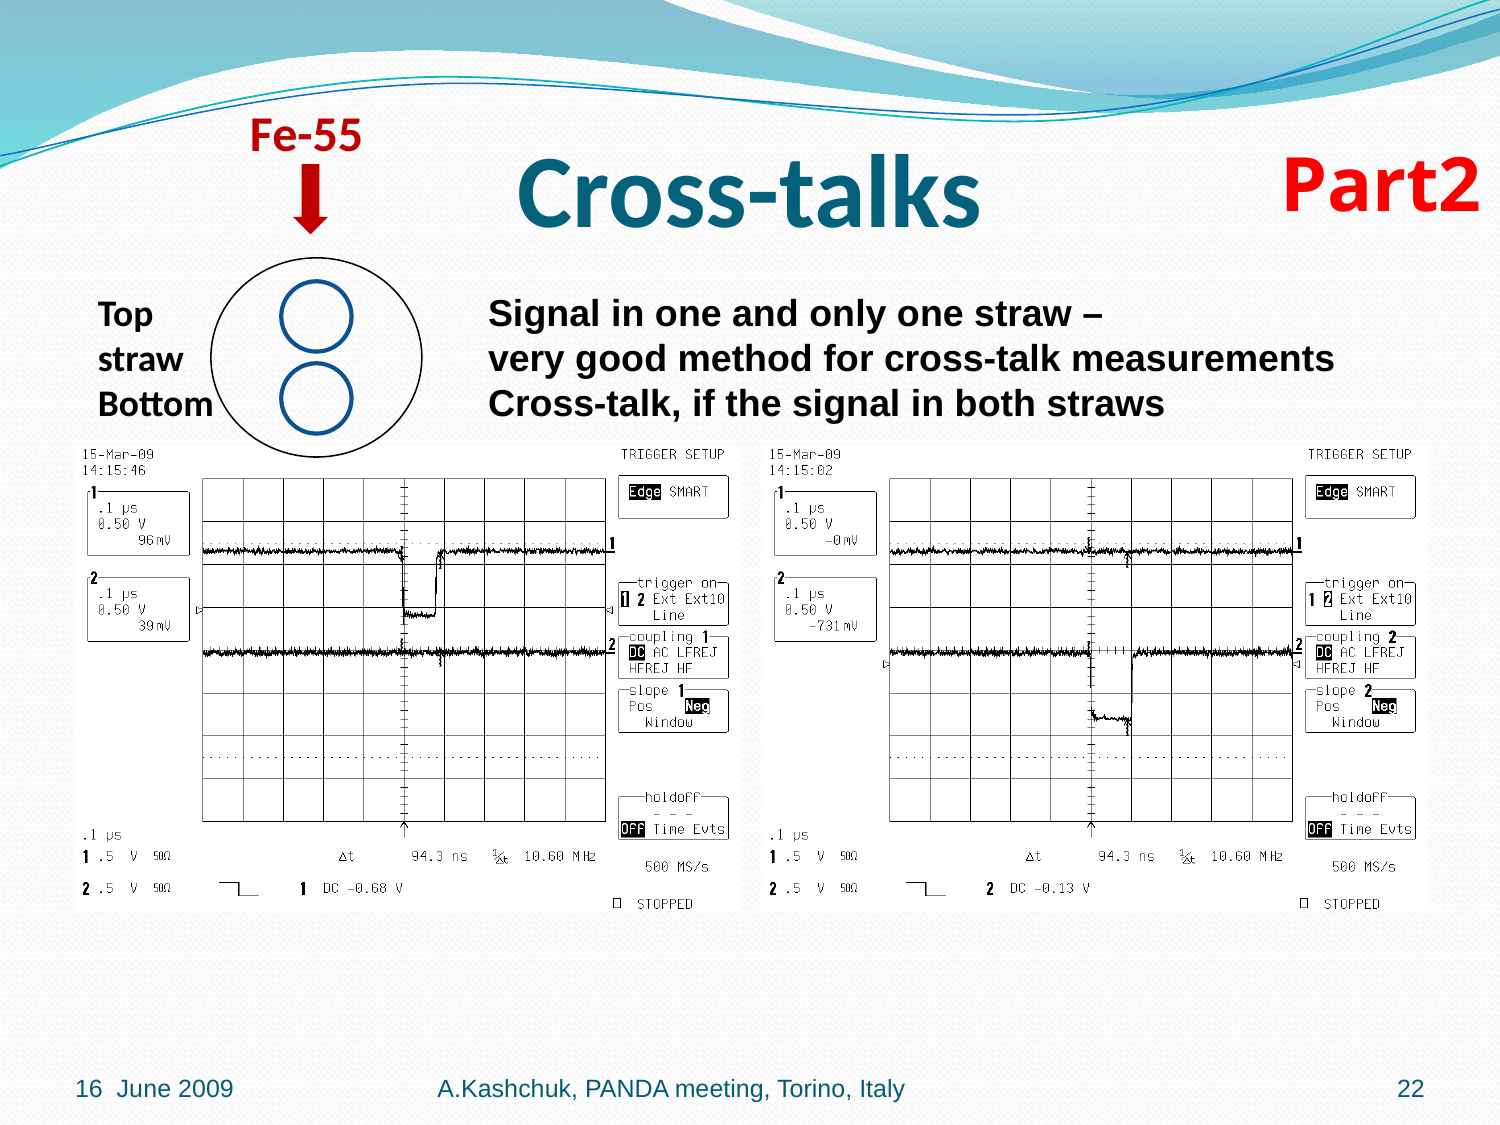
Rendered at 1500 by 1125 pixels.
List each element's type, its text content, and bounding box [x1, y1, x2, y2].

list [74, 445, 738, 912]
text_box Cross-talks [74, 115, 1425, 258]
text_box [230, 255, 424, 445]
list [762, 445, 1426, 912]
text_box Top straw Bottom [83, 281, 230, 432]
footer A.Kashchuk, PANDA meeting, Torino, Italy [437, 1042, 988, 1103]
text_box [291, 169, 331, 237]
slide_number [75, 1042, 425, 1103]
slide_number 22 [1299, 1042, 1425, 1103]
text_box Signal in one and only one straw – very good method for cross-talk measurements Cross-talk, if the signal in both straws [473, 281, 1351, 431]
text_box Part2 [1265, 128, 1497, 234]
text_box Fe-55 [235, 93, 379, 169]
